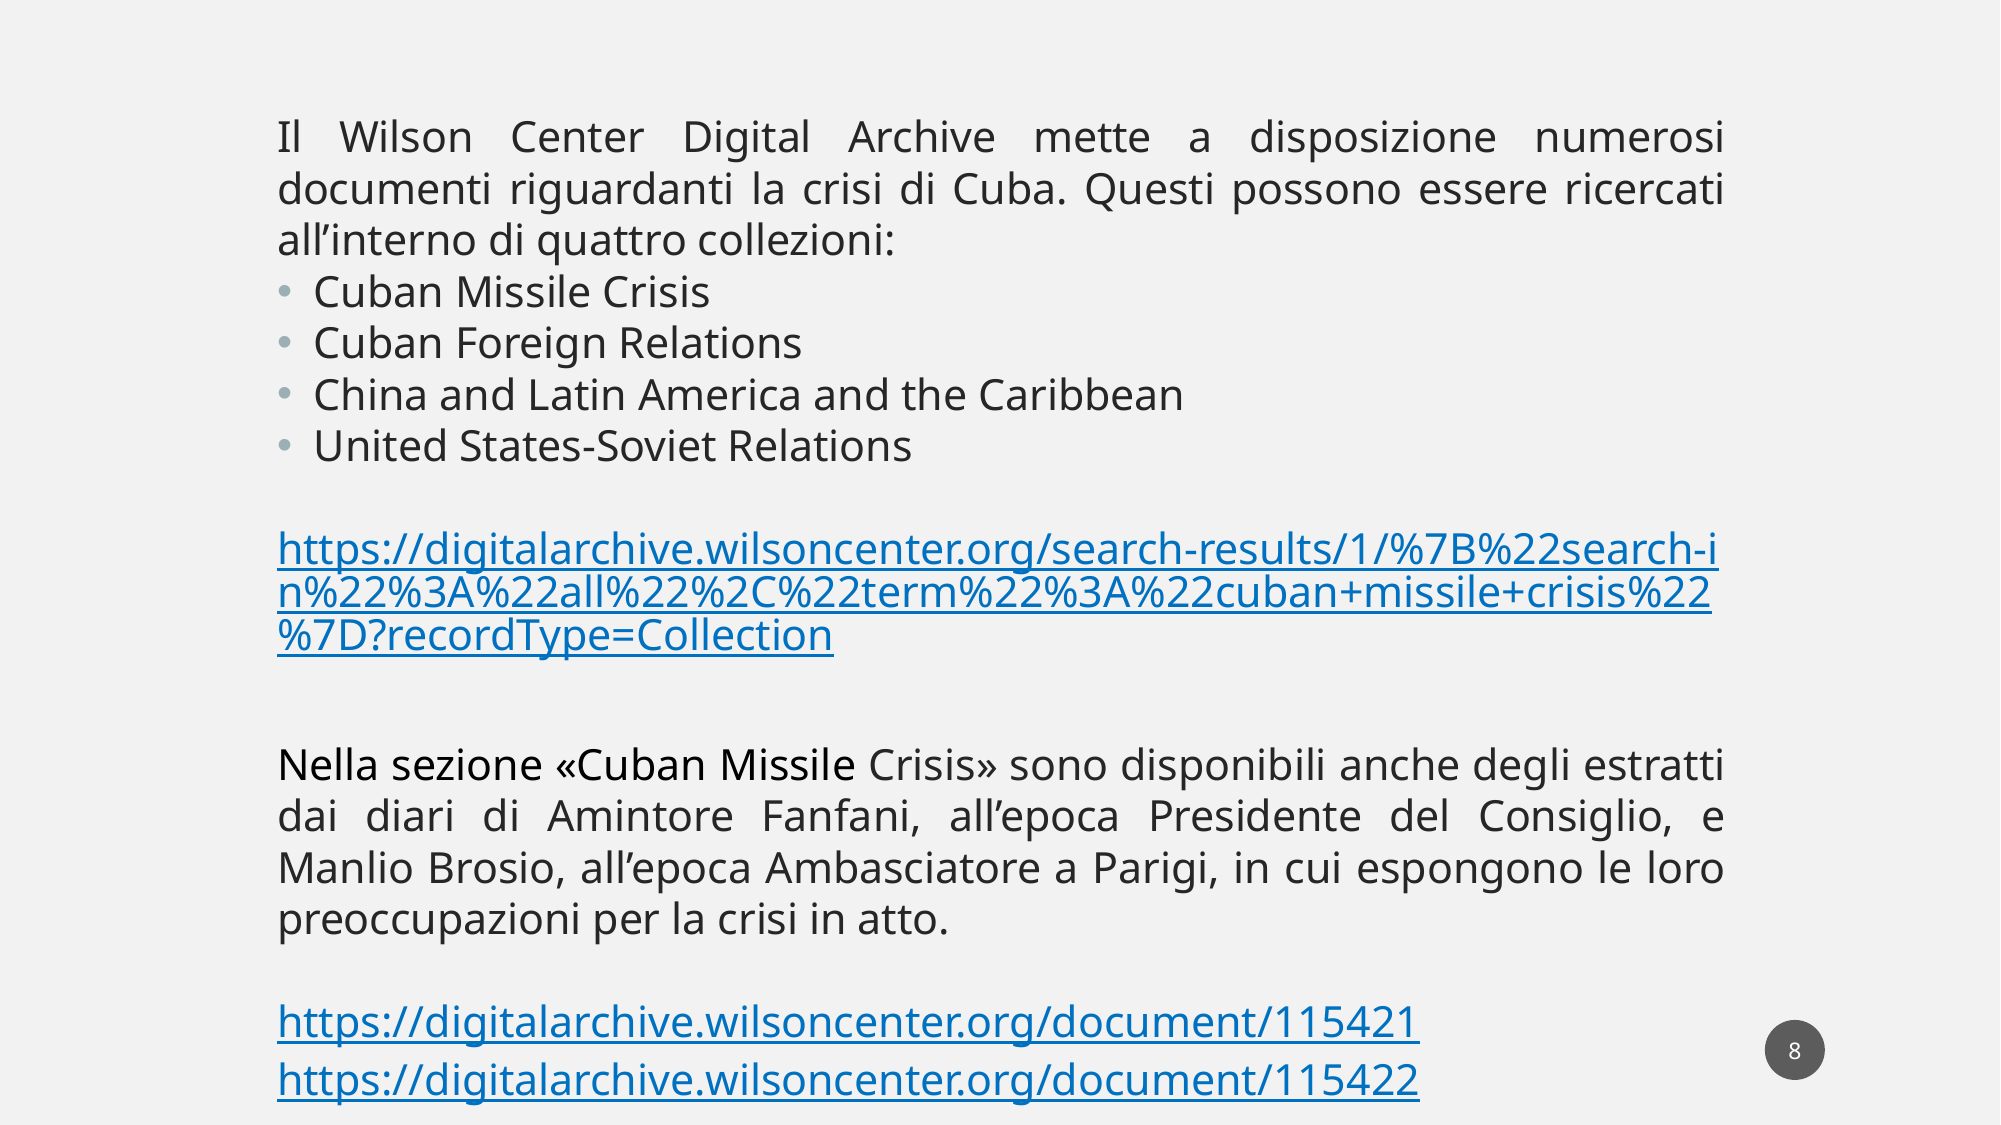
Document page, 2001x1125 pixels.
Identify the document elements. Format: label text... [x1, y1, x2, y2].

slide_number 8 [1764, 1019, 1825, 1080]
list Il Wilson Center Digital Archive mette a disposizione numerosi documenti riguardanti la crisi di Cuba. Questi possono essere ricercati all’interno di quattro collezioni: Cuban Missile Crisis Cuban Foreign Relations China and Latin America and the Caribbean United States-Soviet Relations https://digitalarchive.wilsoncenter.org/search-results/1/%7B%22search-in%22%3A%22all%22%2C%22term%22%3A%22cuban+missile+crisis%22%7D?recordType=Collection Nella sezione «Cuban Missile Crisis» sono disponibili anche degli estratti dai diari di Amintore Fanfani, all’epoca Presidente del Consiglio, e Manlio Brosio, all’epoca Ambasciatore a Parigi, in cui espongono le loro preoccupazioni per la crisi in atto. https://digitalarchive.wilsoncenter.org/document/115421 https://digitalarchive.wilsoncenter.org/document/115422 [262, 102, 1741, 1034]
